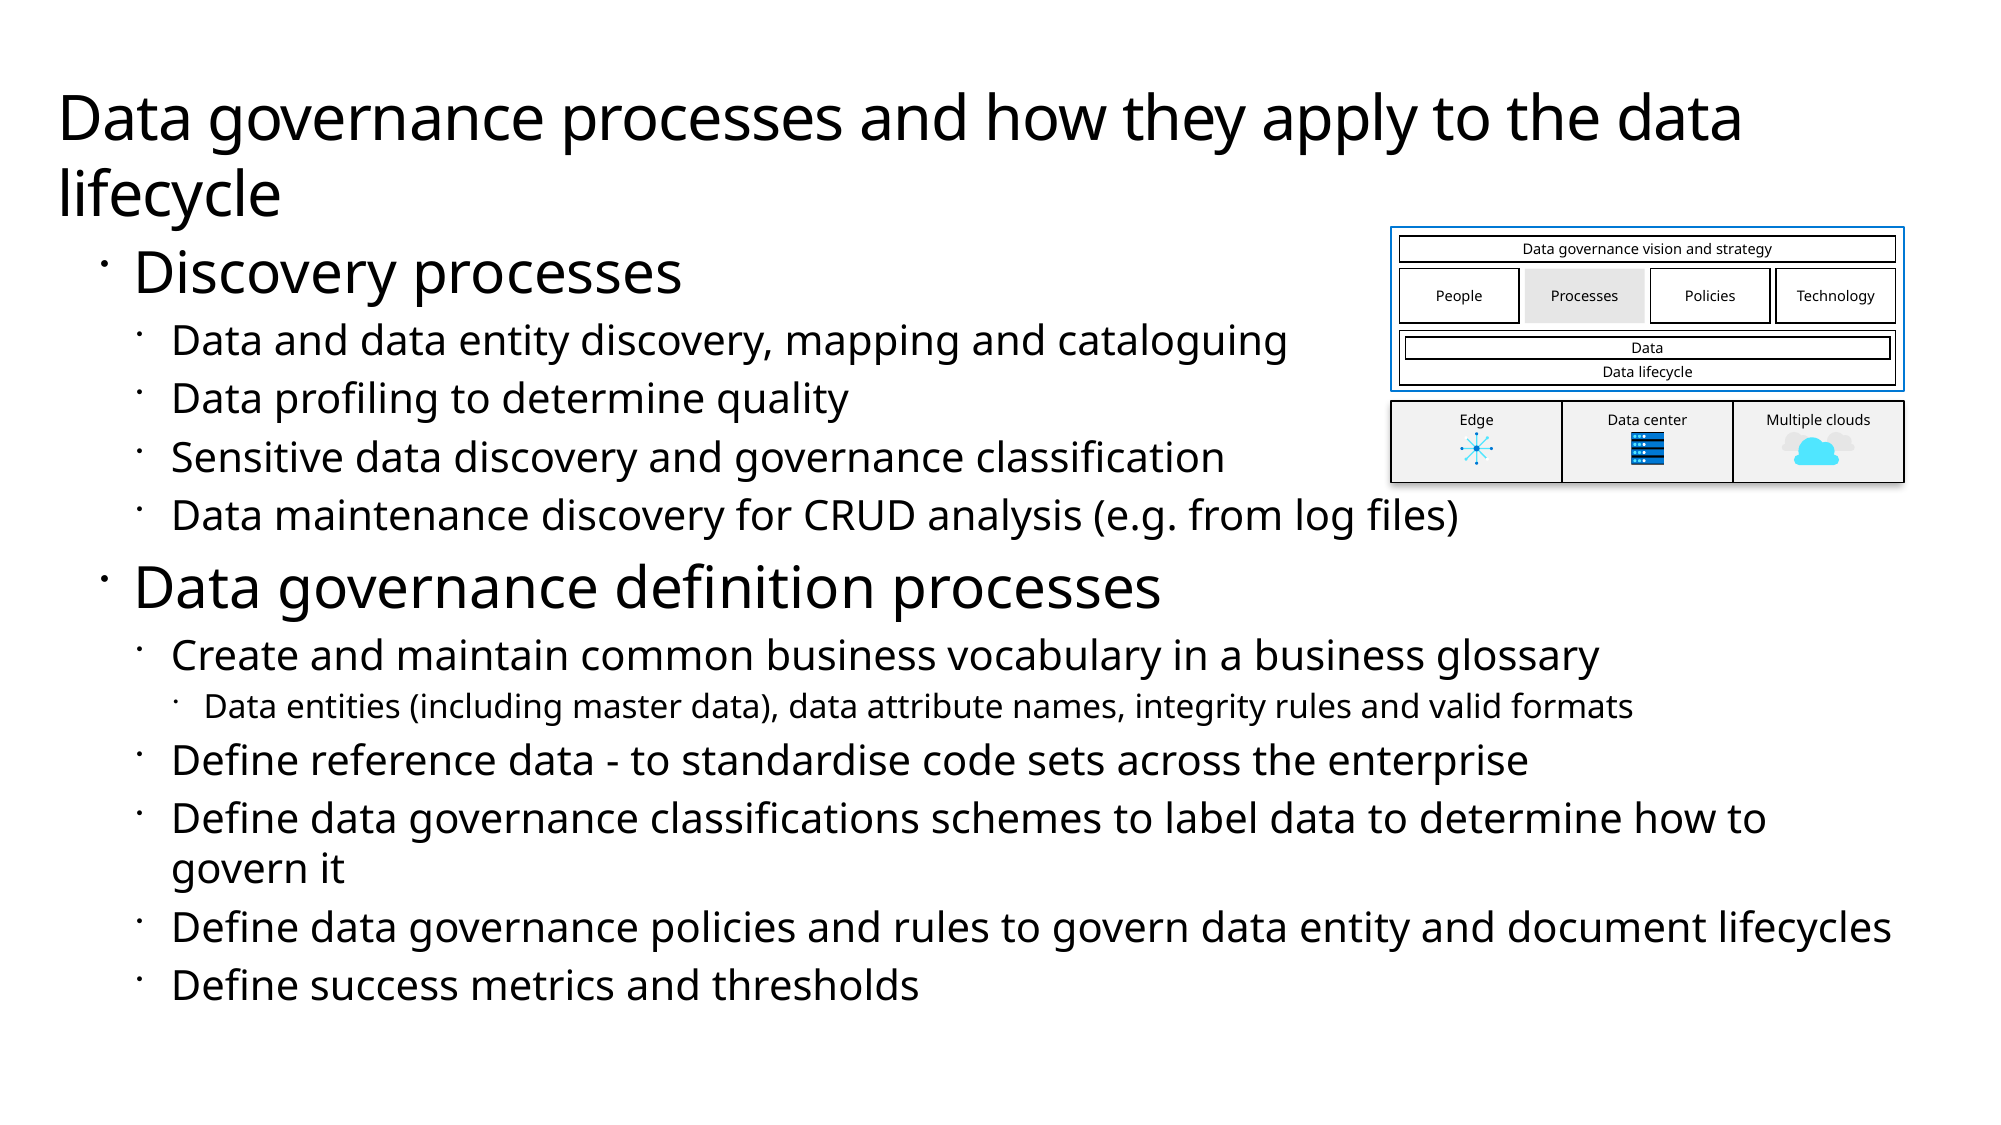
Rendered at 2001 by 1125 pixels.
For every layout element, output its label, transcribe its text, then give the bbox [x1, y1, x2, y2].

title Data governance processes and how they apply to the data lifecycle [57, 76, 1867, 230]
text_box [1390, 227, 1905, 483]
list Discovery processes Data and data entity discovery, mapping and cataloguing Data profiling to determine quality Sensitive data discovery and governance classification Data maintenance discovery for CRUD analysis (e.g. from log files) Data governance definition processes Create and maintain common business vocabulary in a business glossary Data entities (including master data), data attribute names, integrity rules and valid formats Define reference data - to standardise code sets across the enterprise Define data governance classifications schemes to label data to determine how to govern it Define data governance policies and rules to govern data entity and document lifecycles Define success metrics and thresholds [95, 235, 1904, 1030]
